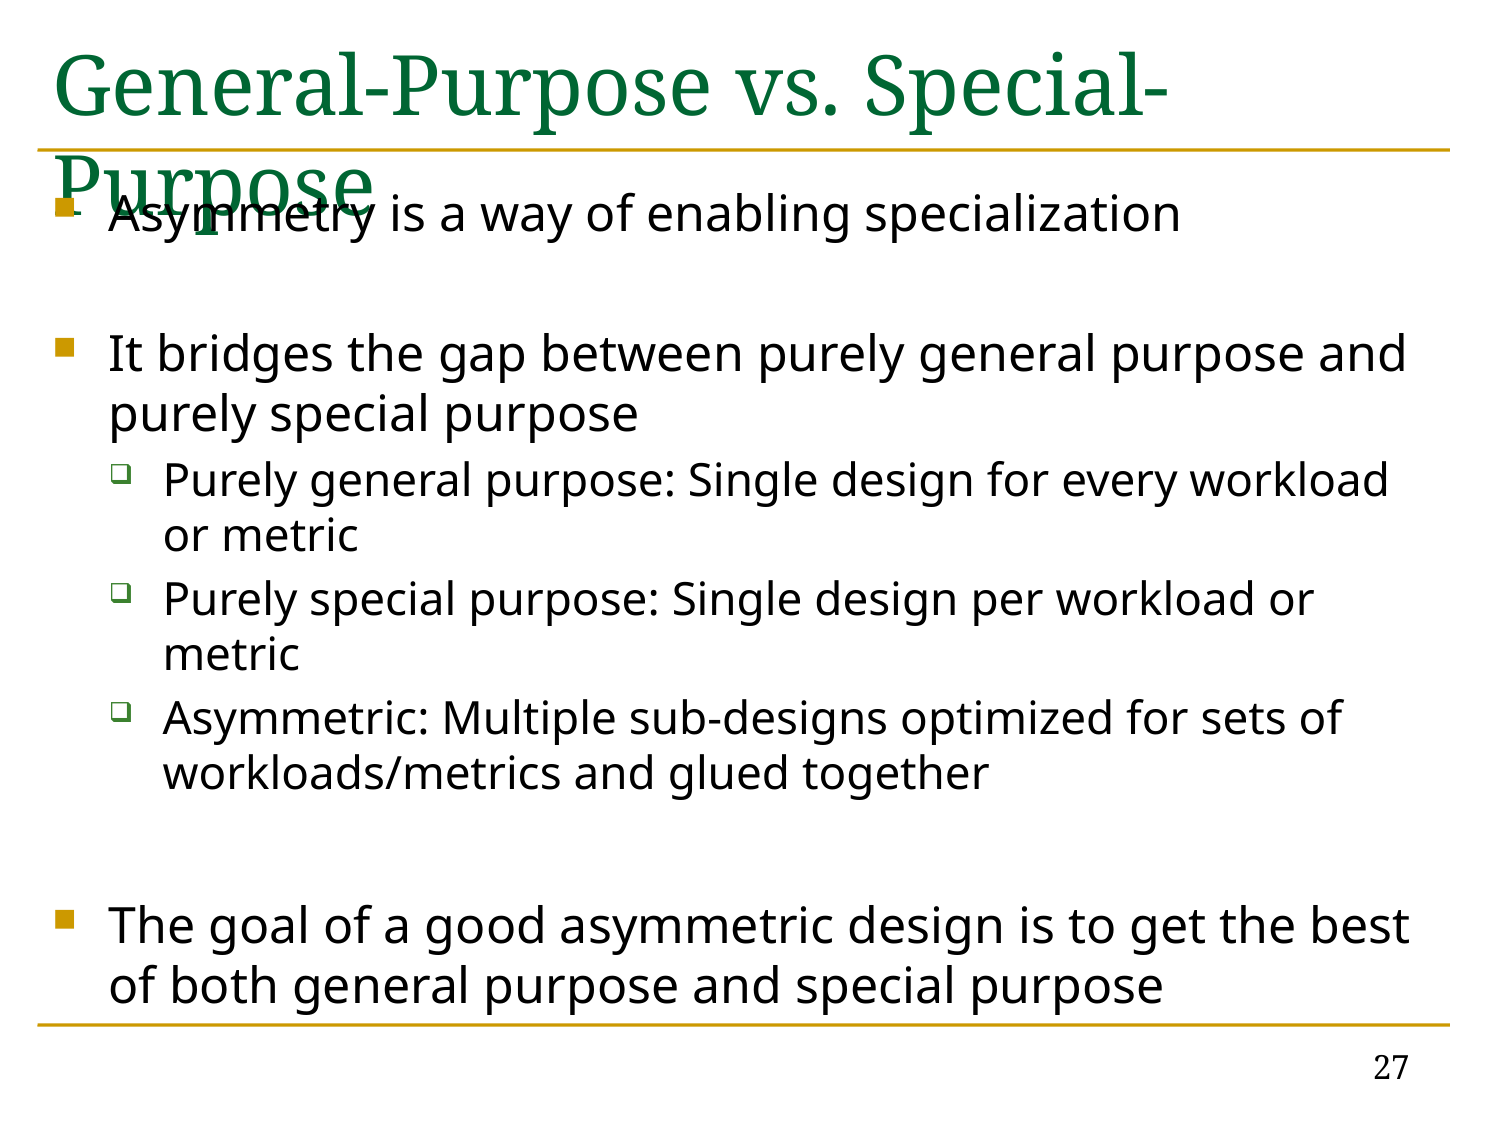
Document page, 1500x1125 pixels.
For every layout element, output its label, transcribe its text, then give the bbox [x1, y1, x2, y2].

slide_number 27 [1074, 1023, 1426, 1100]
title General-Purpose vs. Special-Purpose [37, 24, 1450, 149]
list Asymmetry is a way of enabling specialization It bridges the gap between purely general purpose and purely special purpose Purely general purpose: Single design for every workload or metric Purely special purpose: Single design per workload or metric Asymmetric: Multiple sub-designs optimized for sets of workloads/metrics and glued together The goal of a good asymmetric design is to get the best of both general purpose and special purpose [37, 173, 1450, 1050]
